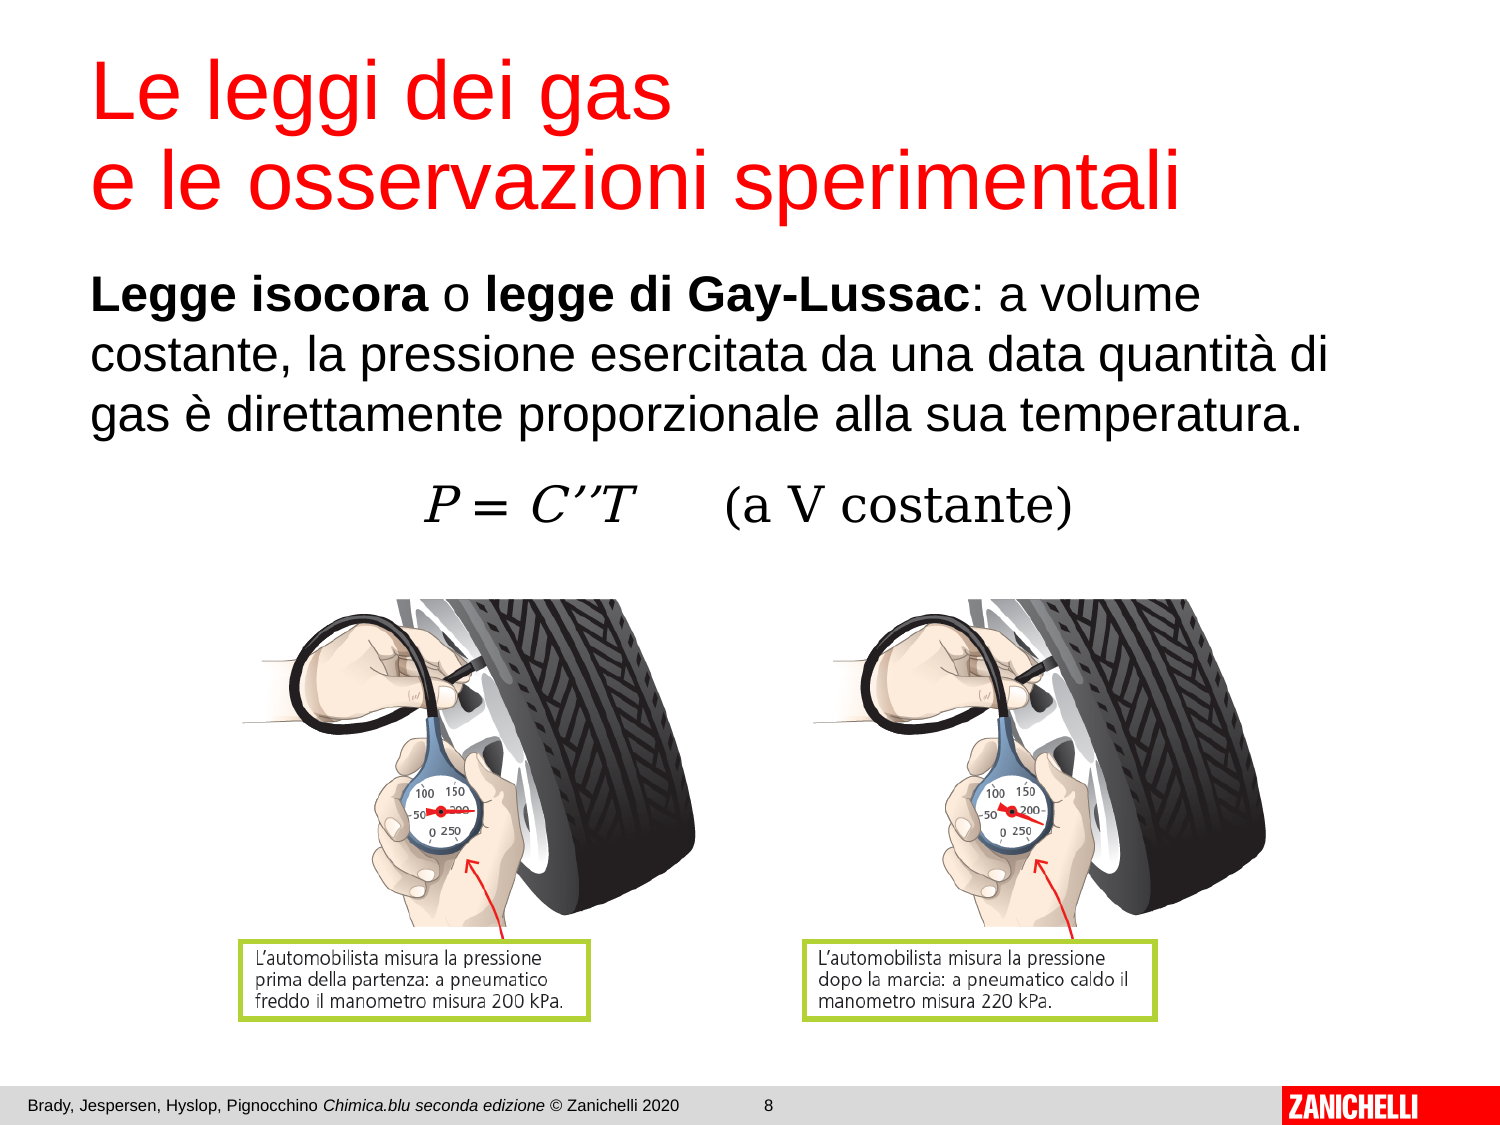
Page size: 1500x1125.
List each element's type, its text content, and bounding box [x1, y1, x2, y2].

picture [1282, 1086, 1500, 1125]
title Le leggi dei gas e le osservazioni sperimentali [75, 62, 1424, 213]
picture [211, 585, 1288, 1042]
list Legge isocora o legge di Gay-Lussac: a volume costante, la pressione esercitata da una data quantità di gas è direttamente proporzionale alla sua temperatura. P = C’’T (a V costante) [75, 253, 1424, 563]
footer Brady, Jespersen, Hyslop, Pignocchino Chimica.blu seconda edizione © Zanichelli 2020 [12, 1086, 857, 1125]
